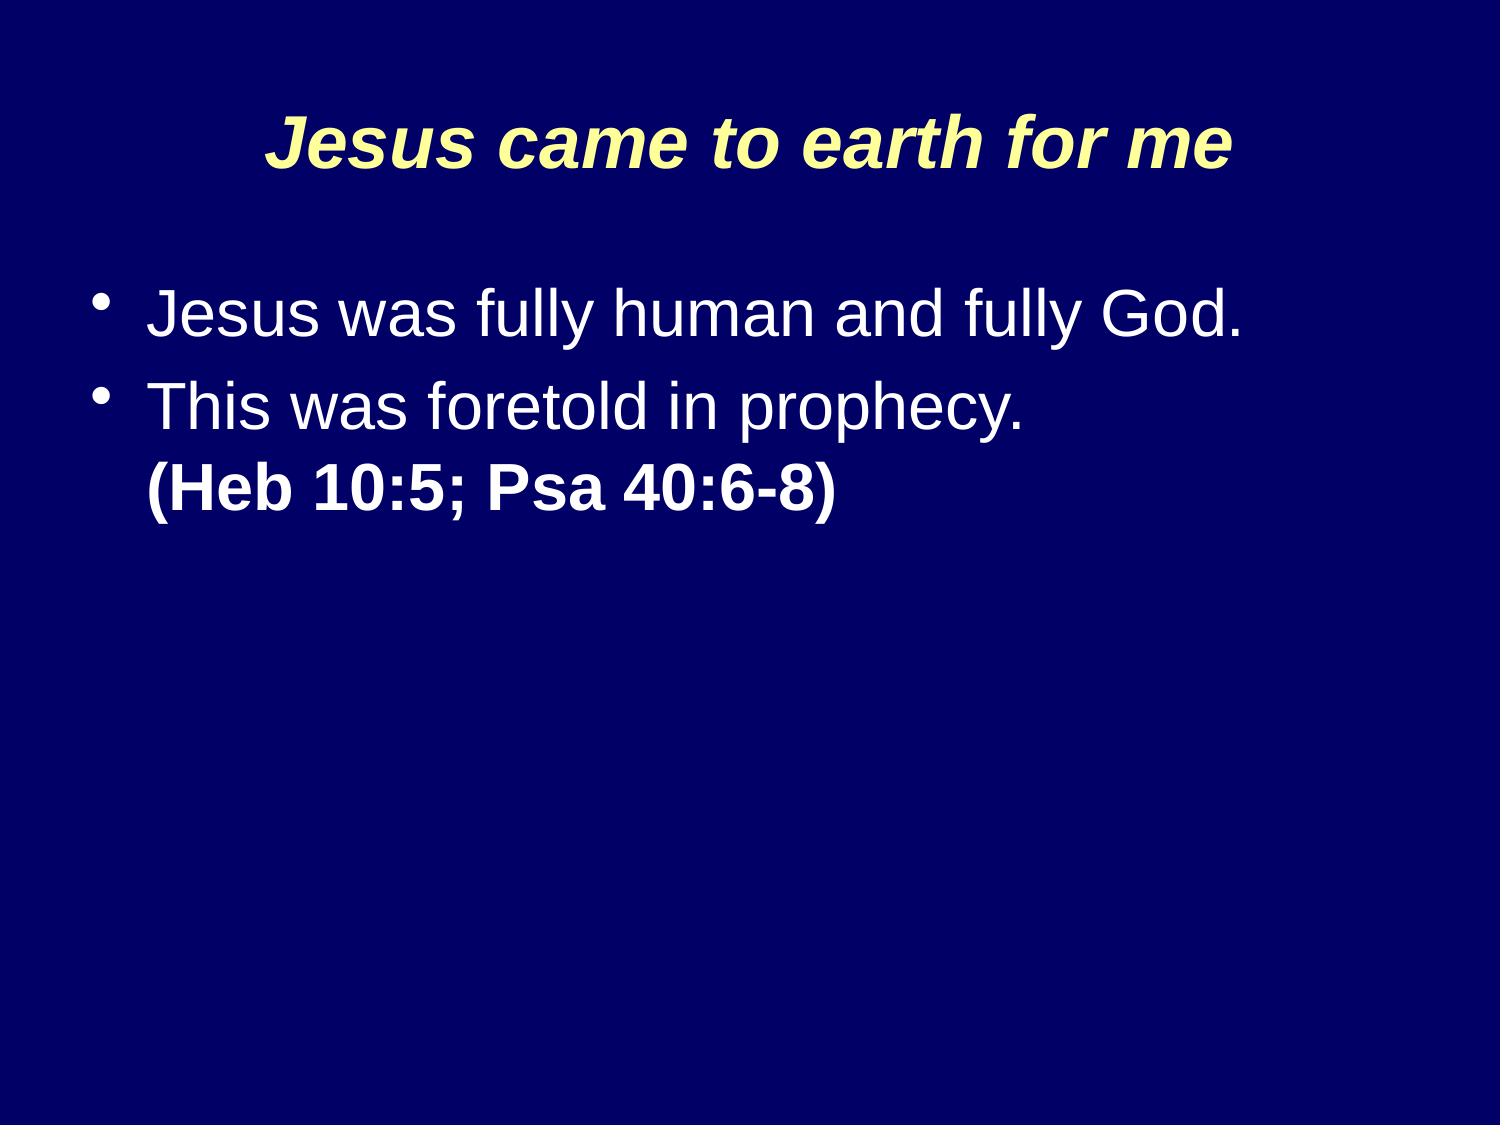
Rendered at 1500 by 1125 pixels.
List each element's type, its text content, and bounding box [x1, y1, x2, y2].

list Jesus was fully human and fully God. This was foretold in prophecy. (Heb 10:5; Psa 40:6-8) [75, 262, 1425, 1005]
title Jesus came to earth for me [75, 45, 1425, 233]
